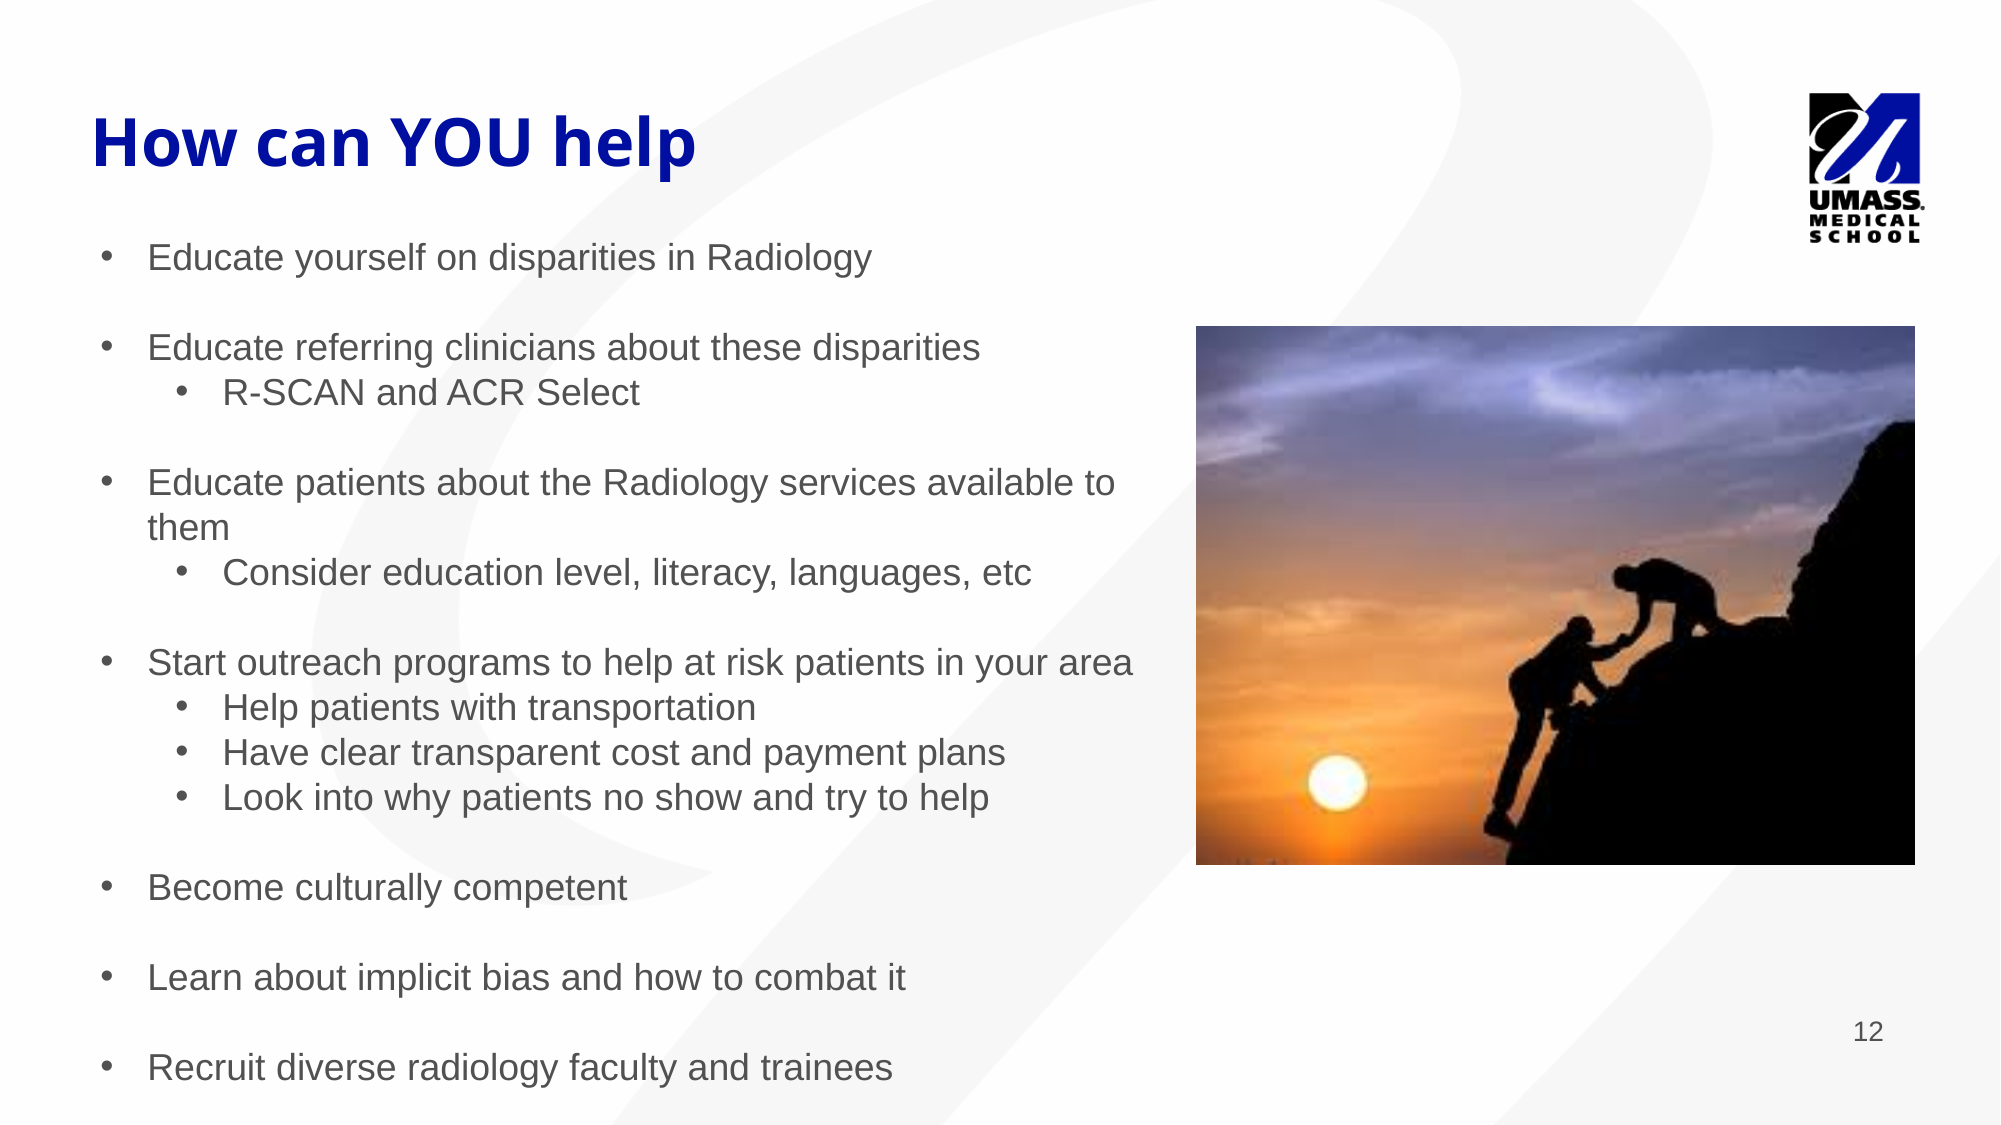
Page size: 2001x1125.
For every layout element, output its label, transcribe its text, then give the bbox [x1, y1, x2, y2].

title How can YOU help [75, 36, 1863, 254]
picture [1863, 93, 1926, 243]
text_box Educate yourself on disparities in Radiology Educate referring clinicians about these disparities R-SCAN and ACR Select Educate patients about the Radiology services available to them Consider education level, literacy, languages, etc Start outreach programs to help at risk patients in your area Help patients with transportation Have clear transparent cost and payment plans Look into why patients no show and try to help Become culturally competent Learn about implicit bias and how to combat it Recruit diverse radiology faculty and trainees [85, 225, 1179, 1096]
picture [1195, 326, 1915, 865]
